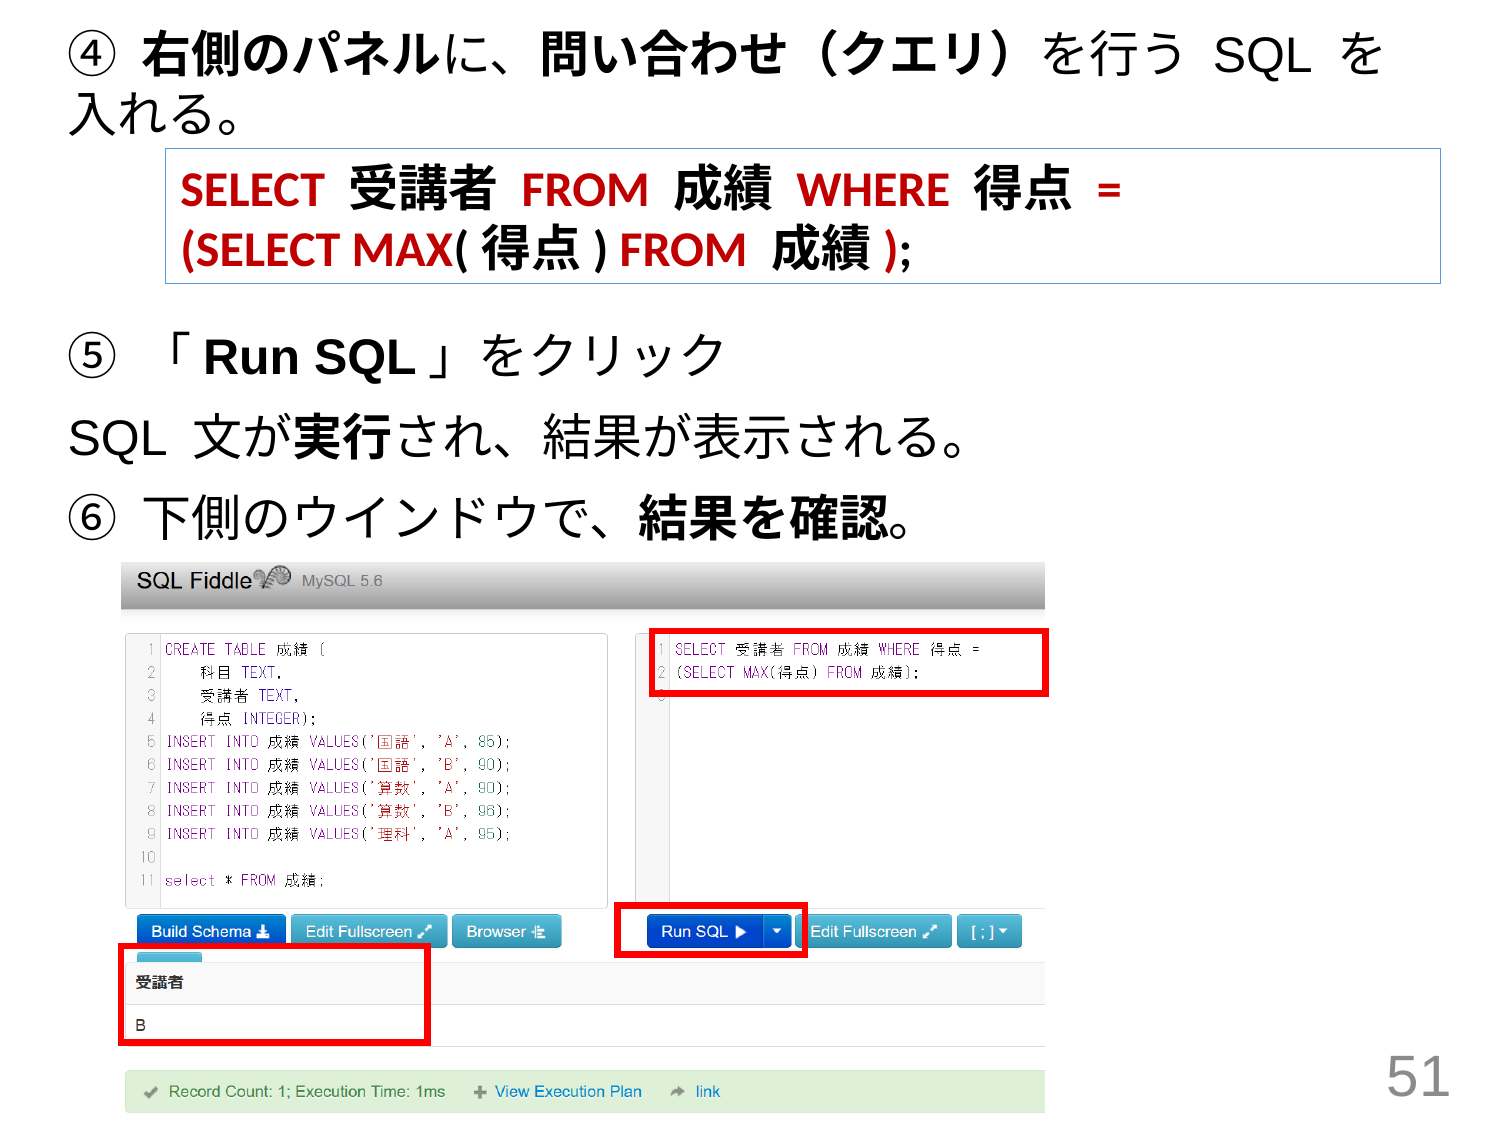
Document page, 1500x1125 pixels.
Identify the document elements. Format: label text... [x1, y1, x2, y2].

picture [121, 562, 1045, 1119]
slide_number 51 [1129, 1042, 1467, 1103]
list ④ 右側のパネルに、問い合わせ（クエリ）を行う SQL を入れる。 ⑤ 「Run SQL」をクリック SQL 文が実行され、結果が表示される。 ⑥ 下側のウインドウで、結果を確認。 [52, 14, 1441, 1030]
text_box SELECT 受講者 FROM 成績 WHERE 得点 = (SELECT MAX(得点) FROM 成績); [165, 148, 1441, 284]
